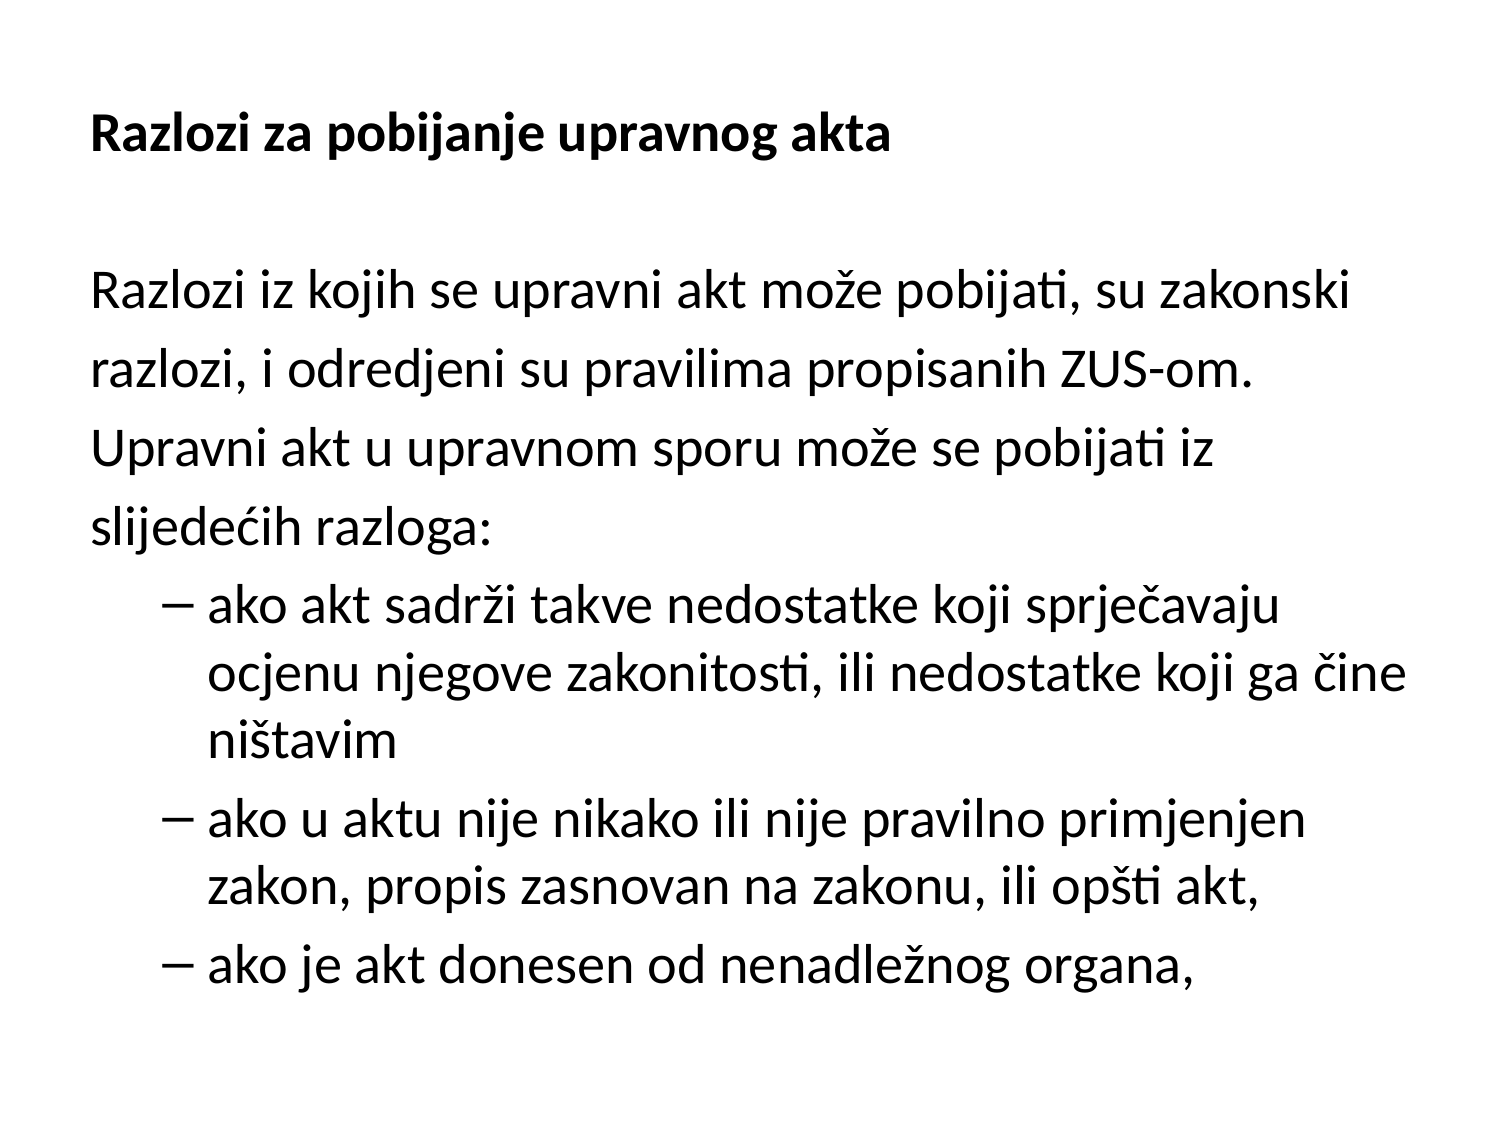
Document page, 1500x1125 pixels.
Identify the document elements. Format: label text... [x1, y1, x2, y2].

list Razlozi za pobijanje upravnog akta Razlozi iz kojih se upravni akt može pobijati, su zakonski razlozi, i odredjeni su pravilima propisanih ZUS-om. Upravni akt u upravnom sporu može se pobijati iz slijedećih razloga: ako akt sadrži takve nedostatke koji sprječavaju ocjenu njegove zakonitosti, ili nedostatke koji ga čine ništavim ako u aktu nije nikako ili nije pravilno primjenjen zakon, propis zasnovan na zakonu, ili opšti akt, ako je akt donesen od nenadležnog organa, [75, 87, 1425, 1005]
